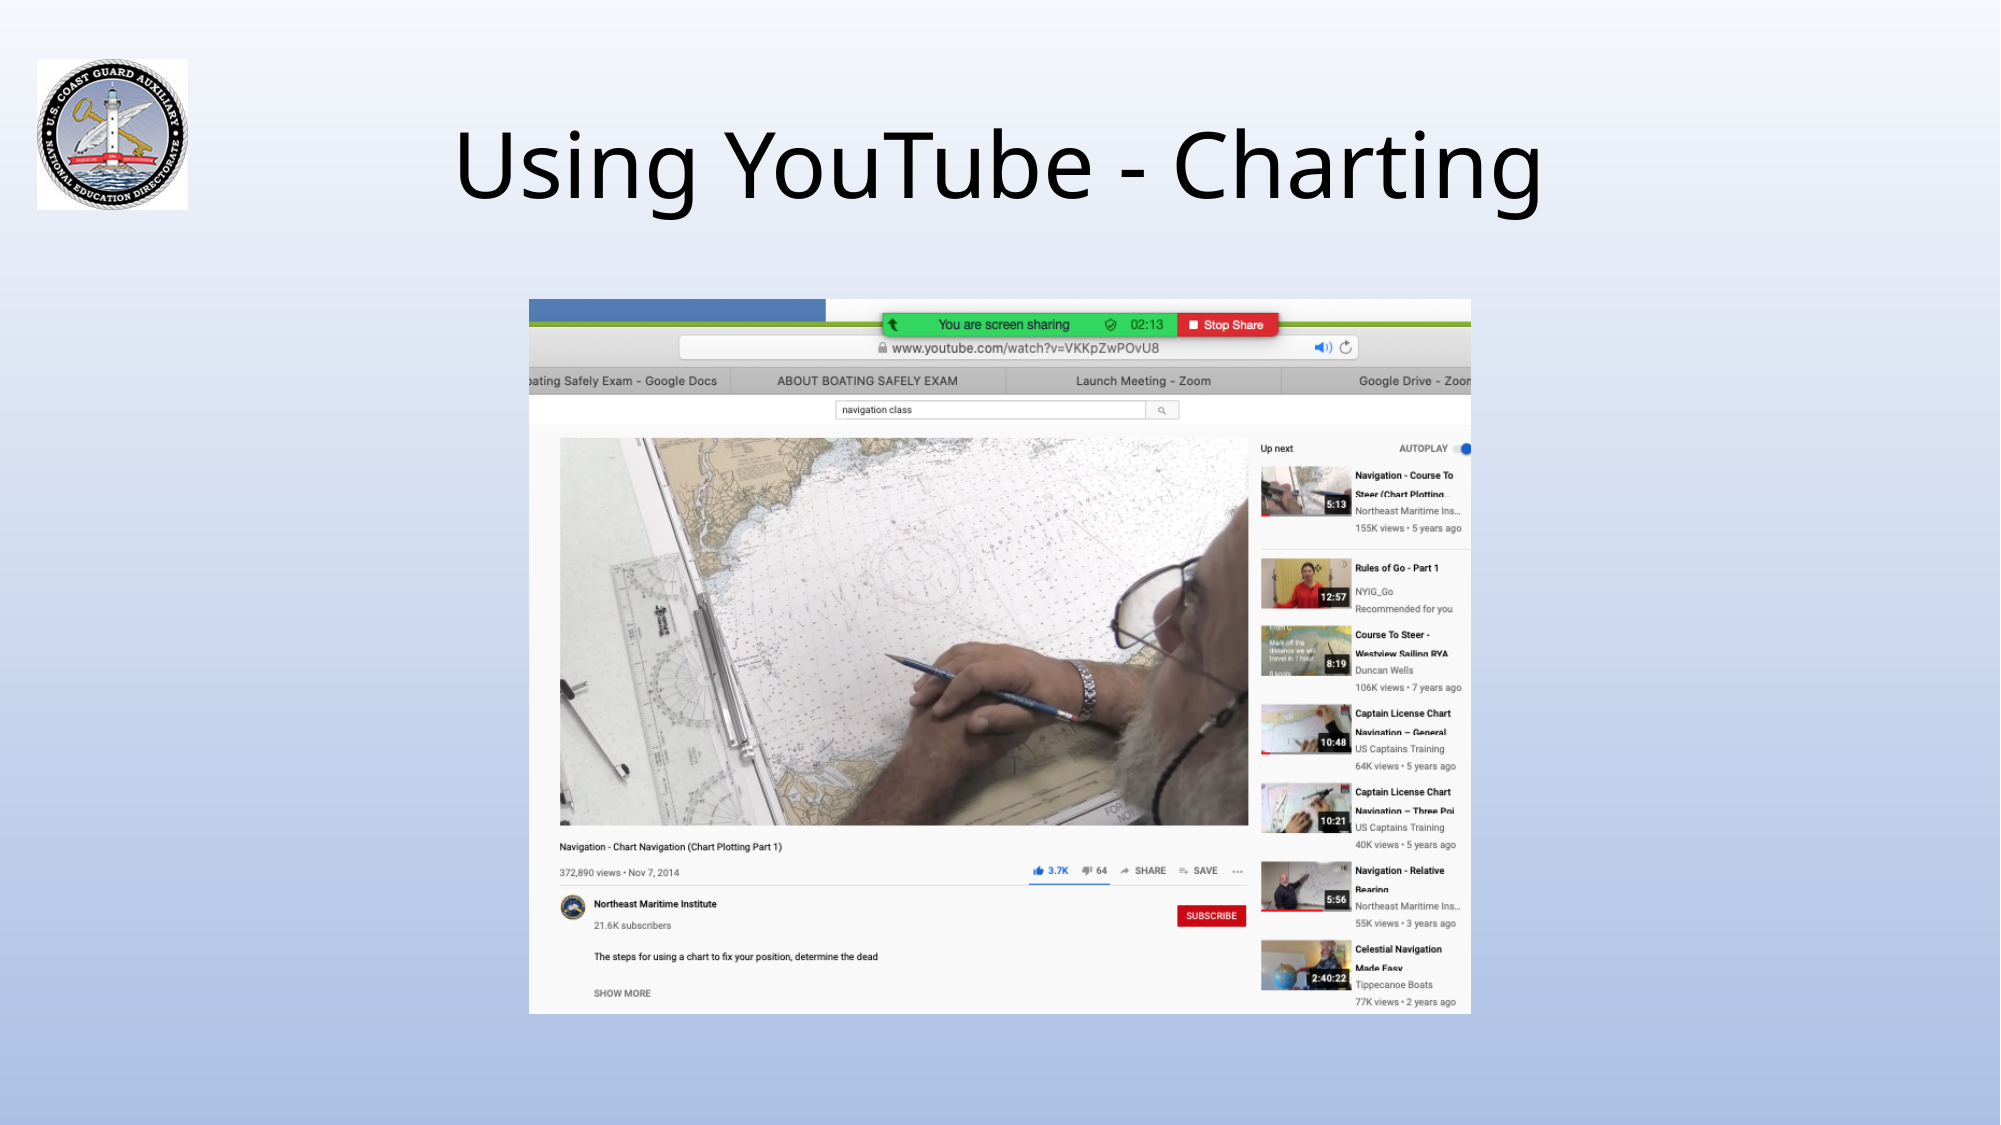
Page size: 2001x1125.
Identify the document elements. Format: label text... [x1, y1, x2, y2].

title Using YouTube - Charting [137, 59, 1863, 278]
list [529, 299, 1471, 1014]
picture [37, 59, 188, 210]
